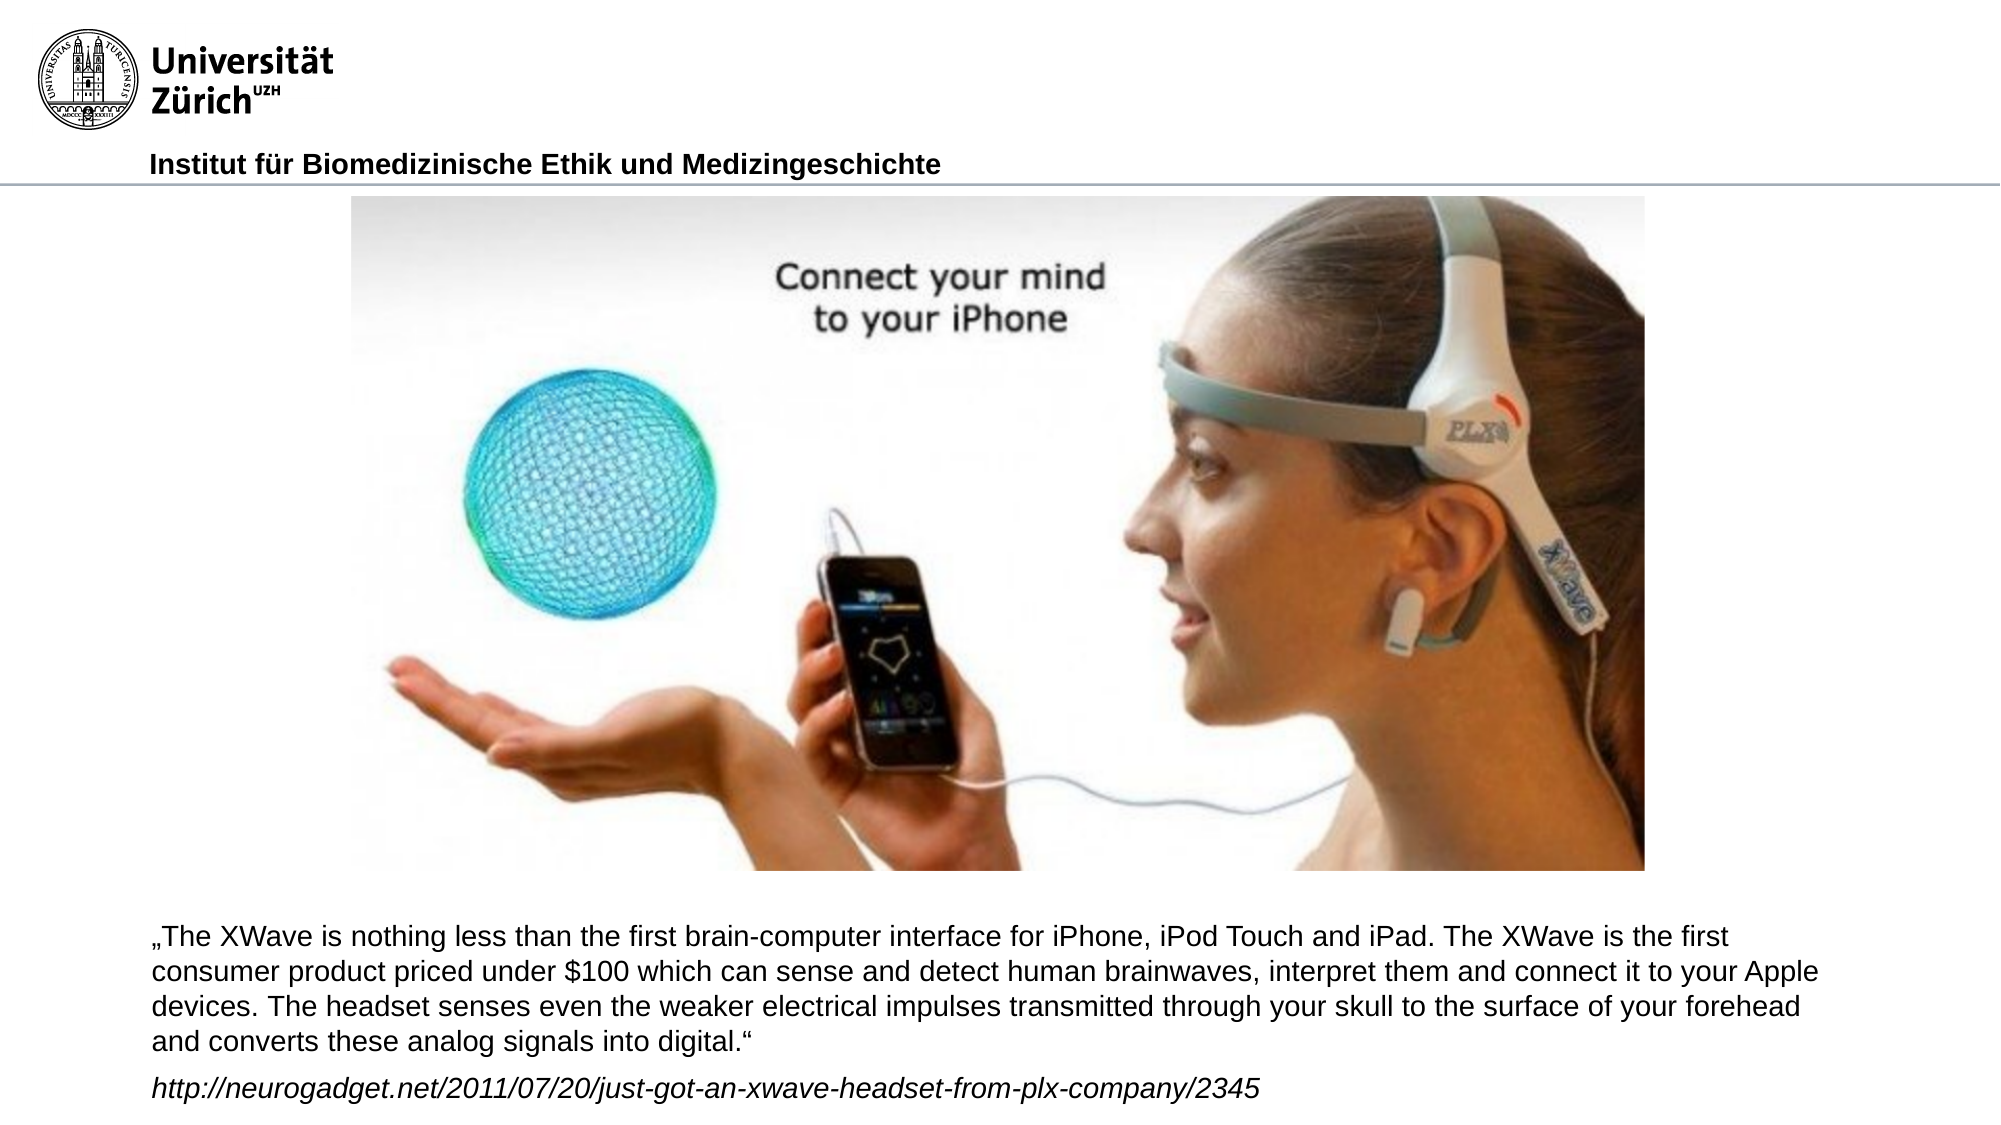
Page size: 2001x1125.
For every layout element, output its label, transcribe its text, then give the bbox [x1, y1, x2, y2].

picture [347, 195, 1653, 872]
picture [32, 23, 339, 136]
subtitle „The XWave is nothing less than the first brain-computer interface for iPhone, iPod Touch and iPad. The XWave is the first consumer product priced under $100 which can sense and detect human brainwaves, interpret them and connect it to your Apple devices. The headset senses even the weaker electrical impulses transmitted through your skull to the surface of your forehead and converts these analog signals into digital.“ http://neurogadget.net/2011/07/20/just-got-an-xwave-headset-from-plx-company/2345 [151, 916, 1851, 1125]
